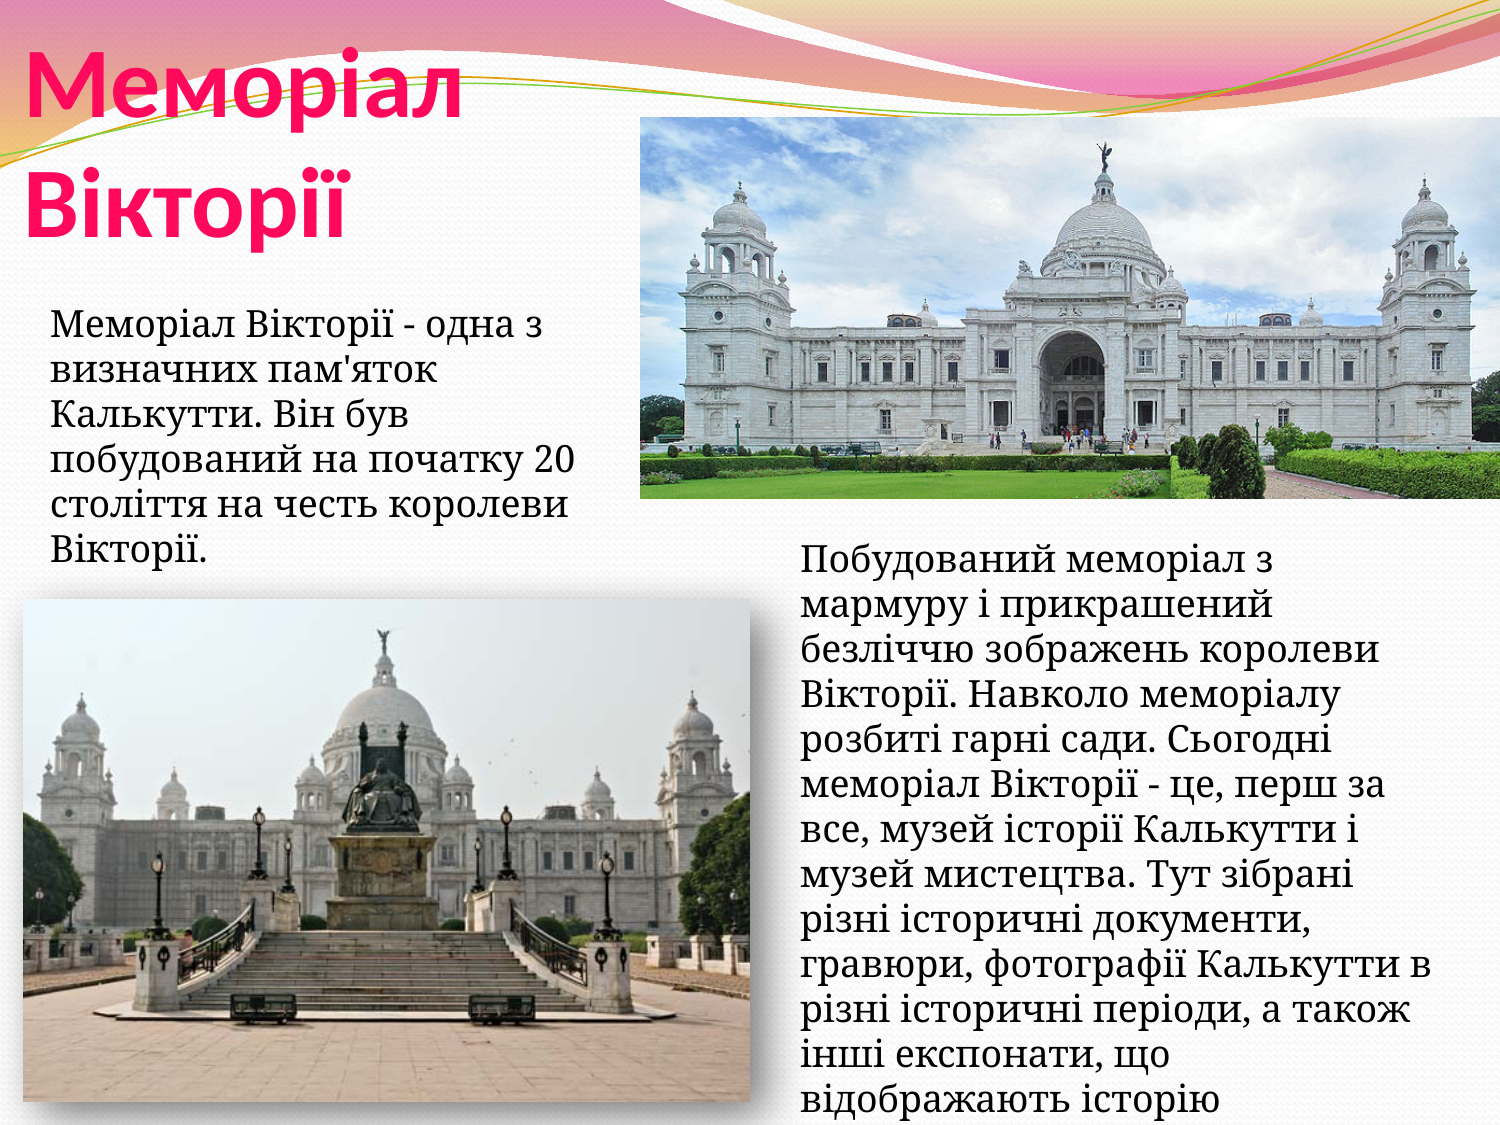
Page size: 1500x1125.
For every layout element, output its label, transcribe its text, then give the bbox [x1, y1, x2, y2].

title Меморіал Вікторії [23, 0, 516, 258]
text_box Меморіал Вікторії - одна з визначних пам'яток Калькутти. Він був побудований на початку 20 століття на честь королеви Вікторії. [35, 292, 621, 578]
picture [23, 599, 751, 1102]
text_box Побудований меморіал з мармуру і прикрашений безліччю зображень королеви Вікторії. Навколо меморіалу розбиті гарні сади. Сьогодні меморіал Вікторії - це, перш за все, музей історії Калькутти і музей мистецтва. Тут зібрані різні історичні документи, гравюри, фотографії Калькутти в різні історичні періоди, а також інші експонати, що відображають історію Британської Індії. [785, 527, 1465, 1125]
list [640, 116, 1500, 499]
